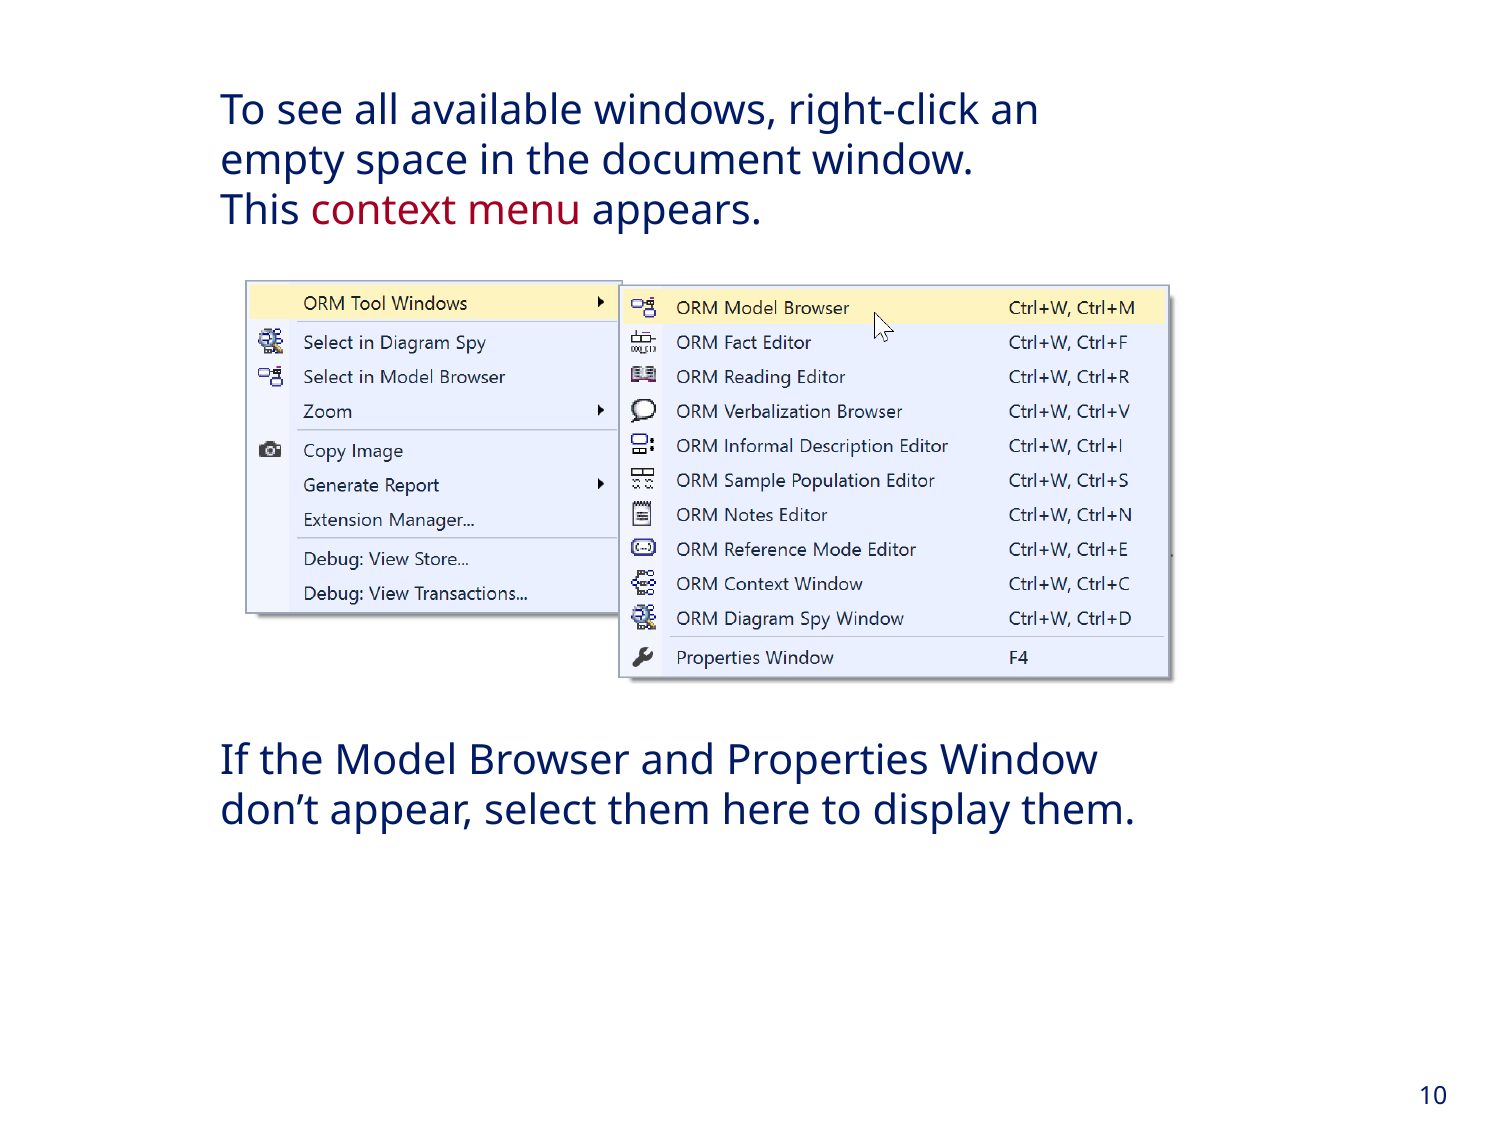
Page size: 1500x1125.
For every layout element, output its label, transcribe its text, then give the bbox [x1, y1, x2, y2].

text_box To see all available windows, right-click an empty space in the document window. This context menu appears. If the Model Browser and Properties Window don’t appear, select them here to display them. [205, 75, 1151, 841]
picture [237, 274, 1182, 684]
slide_number 10 [1112, 1071, 1463, 1125]
